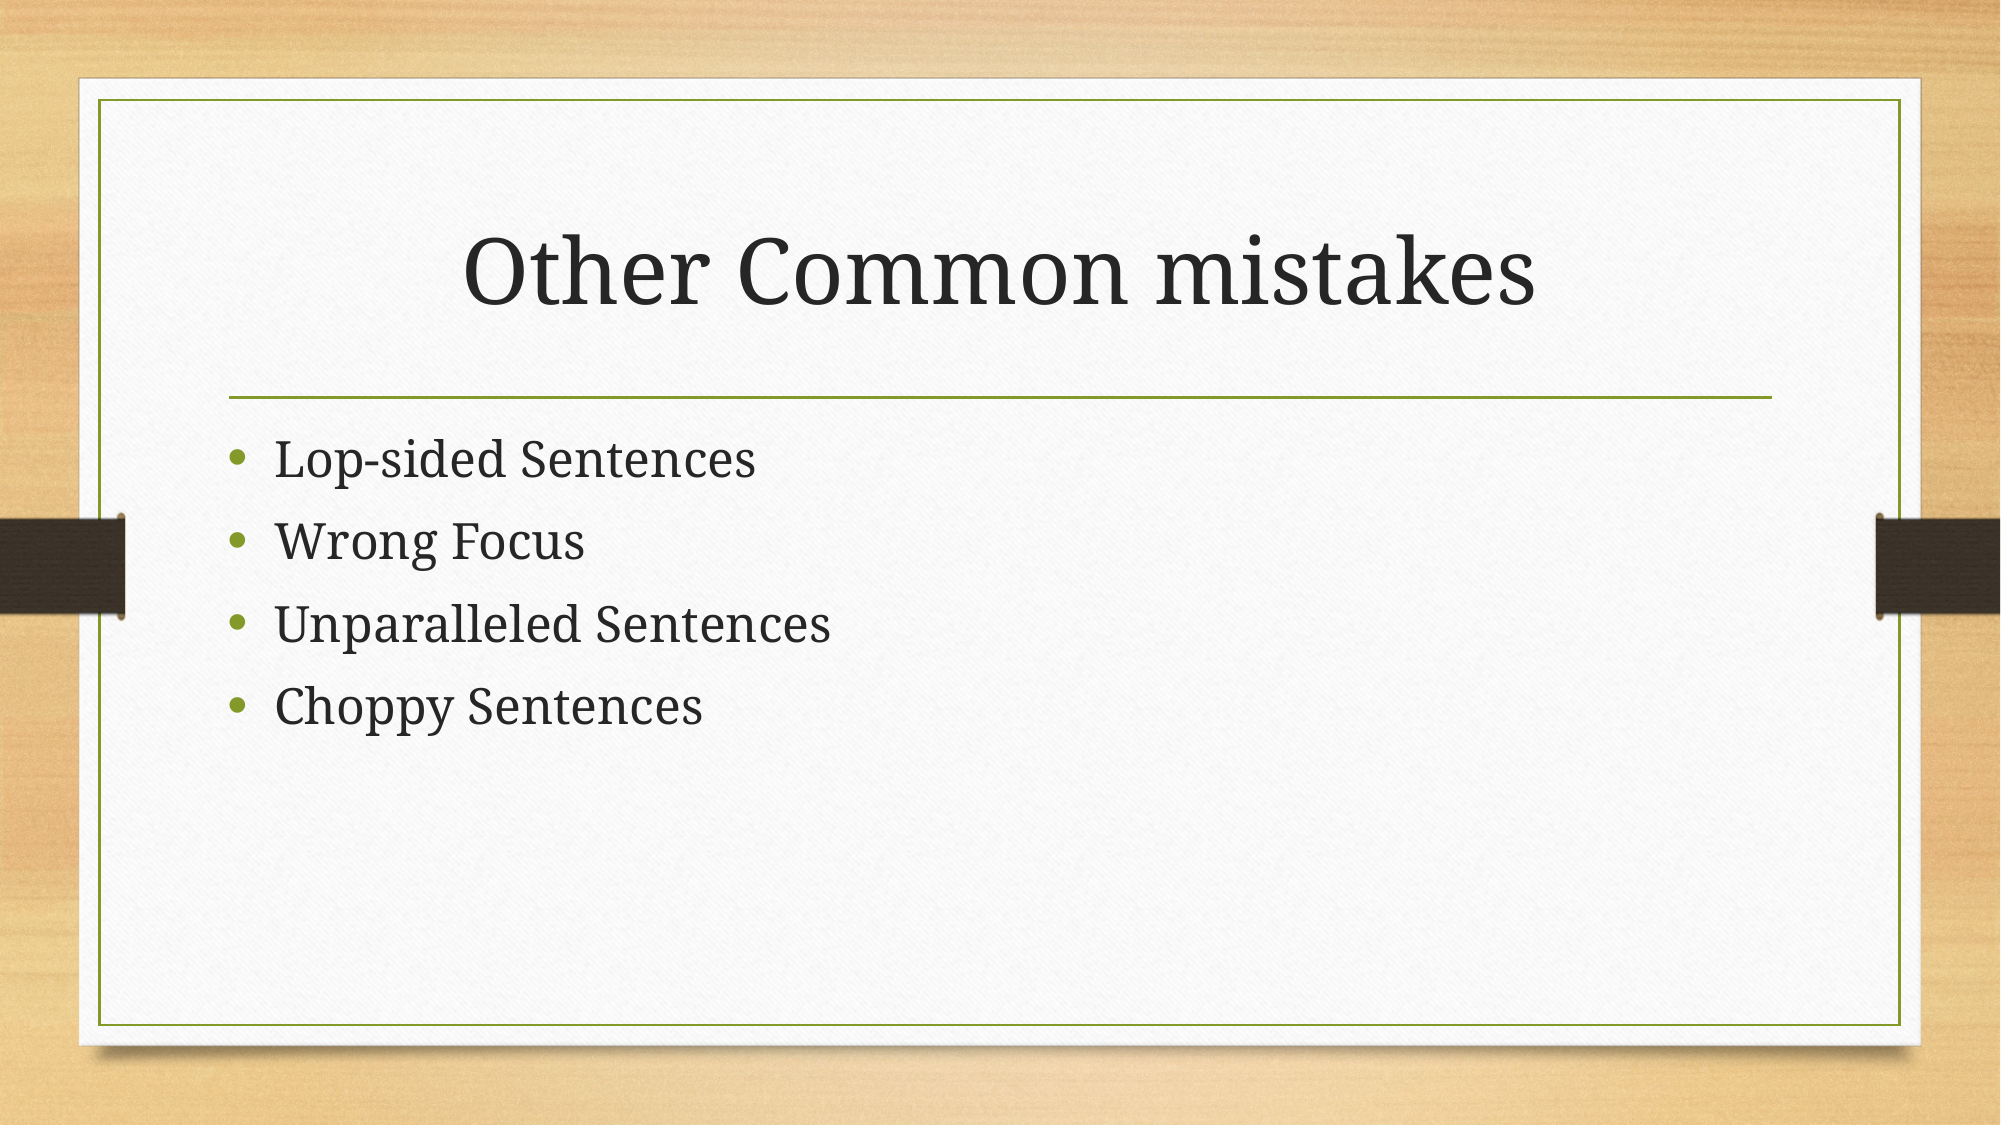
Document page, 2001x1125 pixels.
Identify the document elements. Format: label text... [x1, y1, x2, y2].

picture [0, 0, 2001, 1125]
title Other Common mistakes [212, 161, 1788, 375]
list Lop-sided Sentences Wrong Focus Unparalleled Sentences Choppy Sentences [212, 419, 1788, 964]
